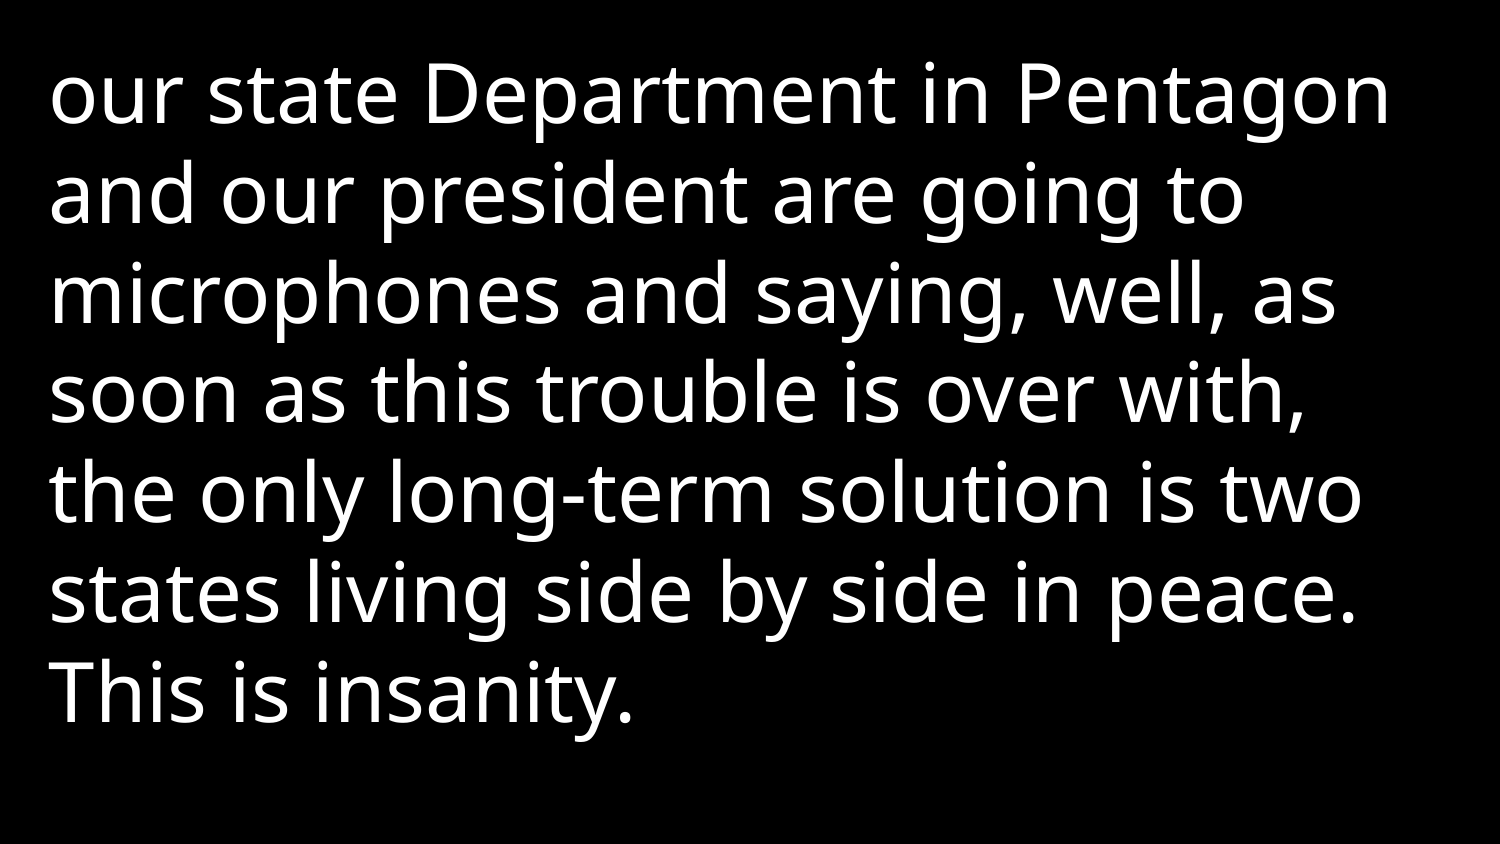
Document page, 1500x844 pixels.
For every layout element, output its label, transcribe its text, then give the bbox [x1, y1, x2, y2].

subtitle our state Department in Pentagon and our president are going to microphones and saying, well, as soon as this trouble is over with, the only long-term solution is two states living side by side in peace. This is insanity. [37, 34, 1463, 822]
